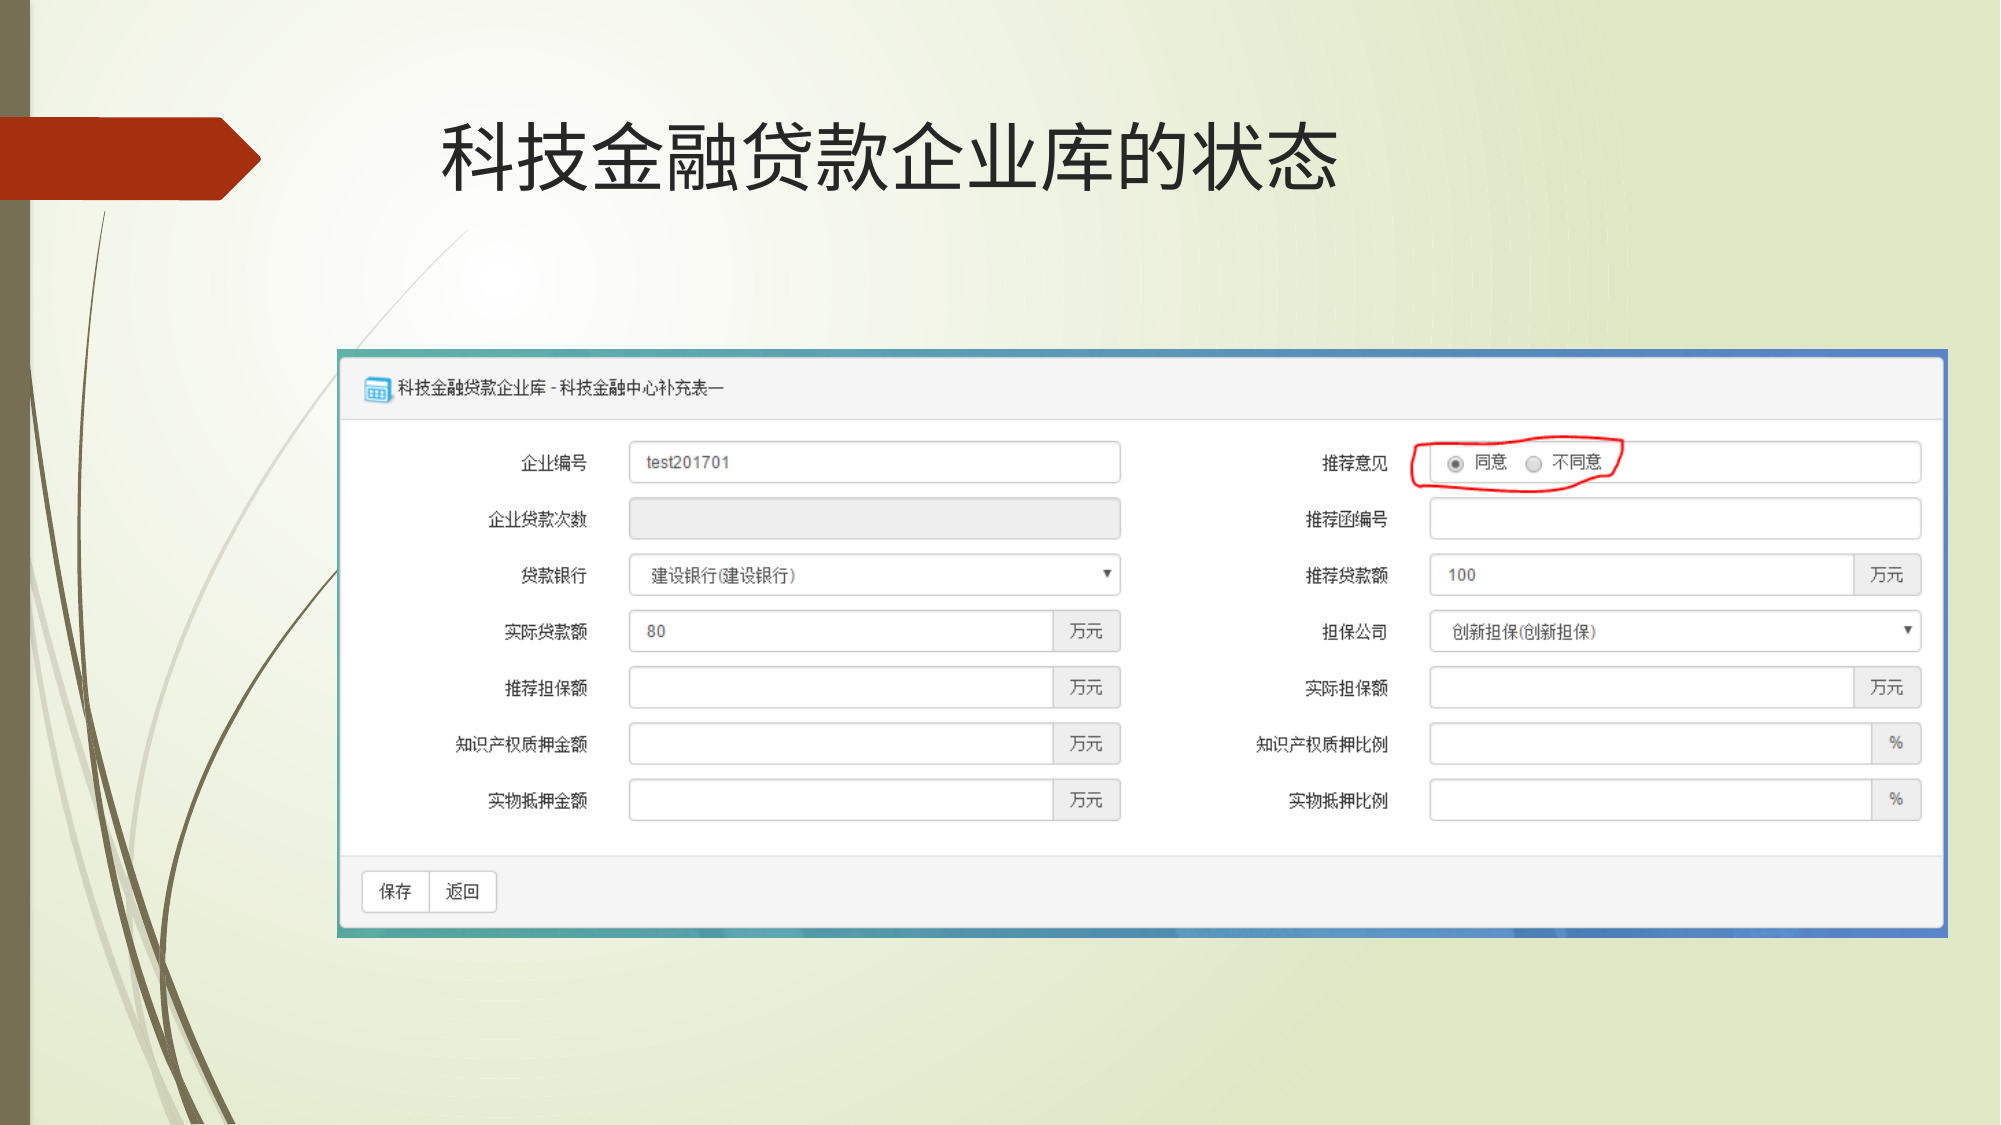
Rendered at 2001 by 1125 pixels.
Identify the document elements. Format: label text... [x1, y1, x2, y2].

picture [337, 349, 1948, 938]
title 科技金融贷款企业库的状态 [425, 102, 1888, 313]
